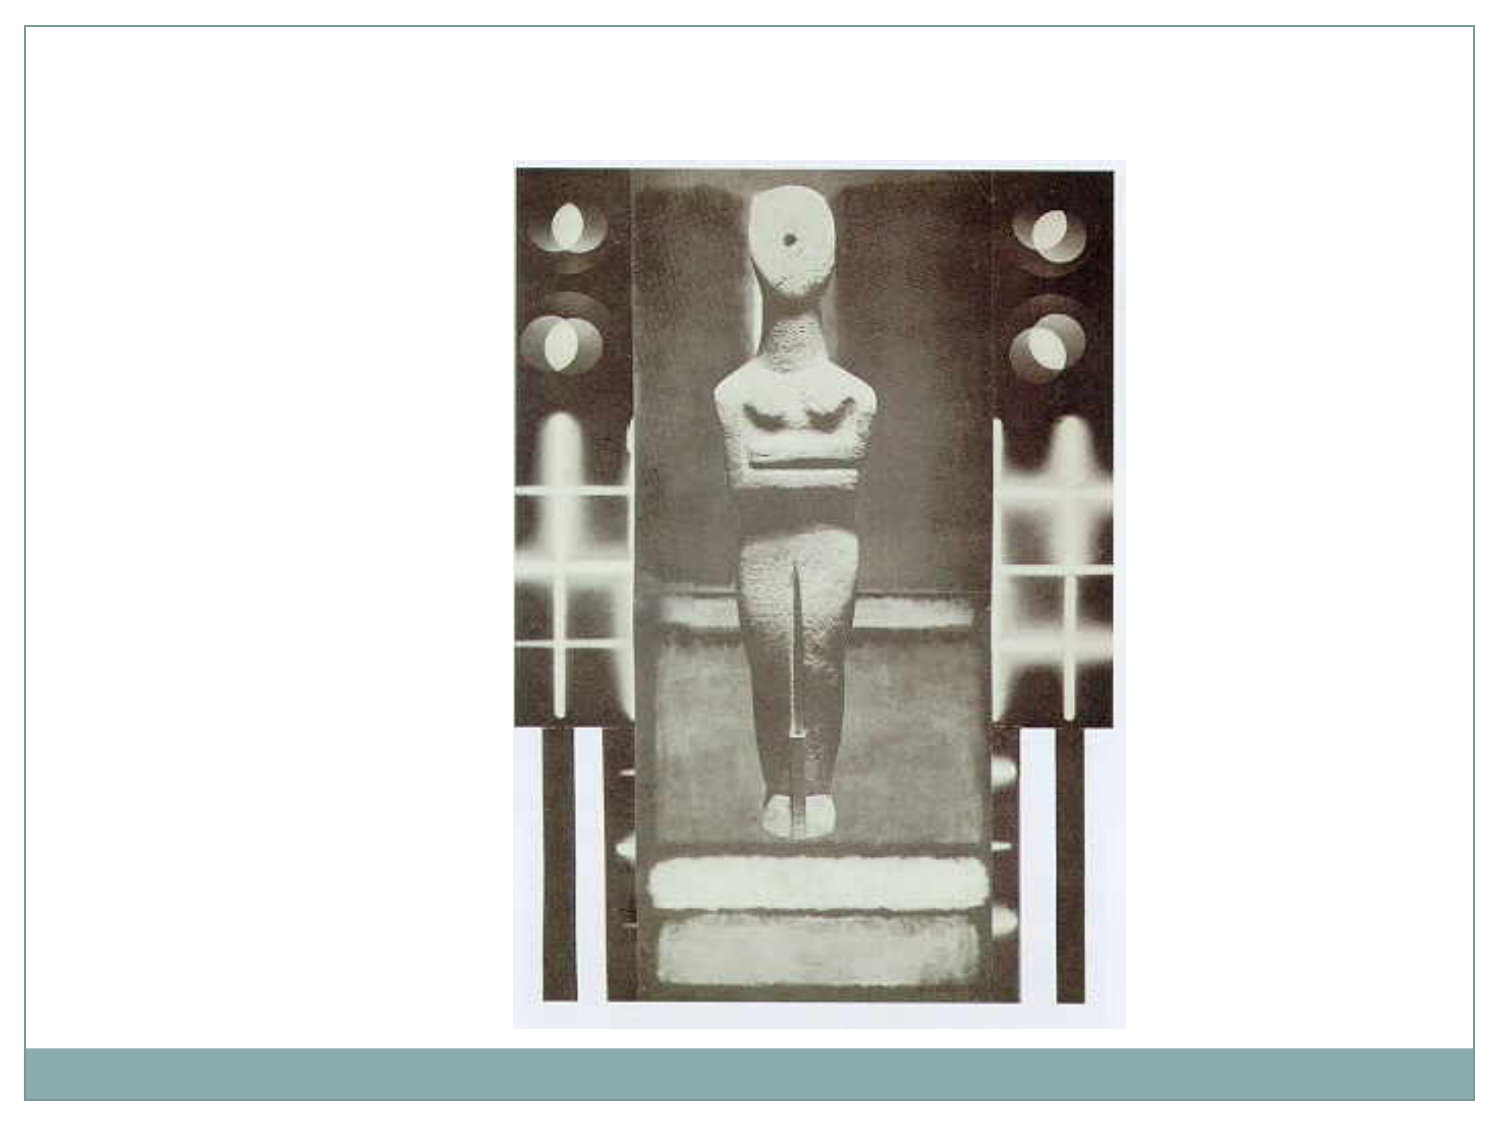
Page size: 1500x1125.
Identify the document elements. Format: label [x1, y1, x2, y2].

picture [513, 160, 1126, 1030]
slide_number [699, 1040, 800, 1110]
